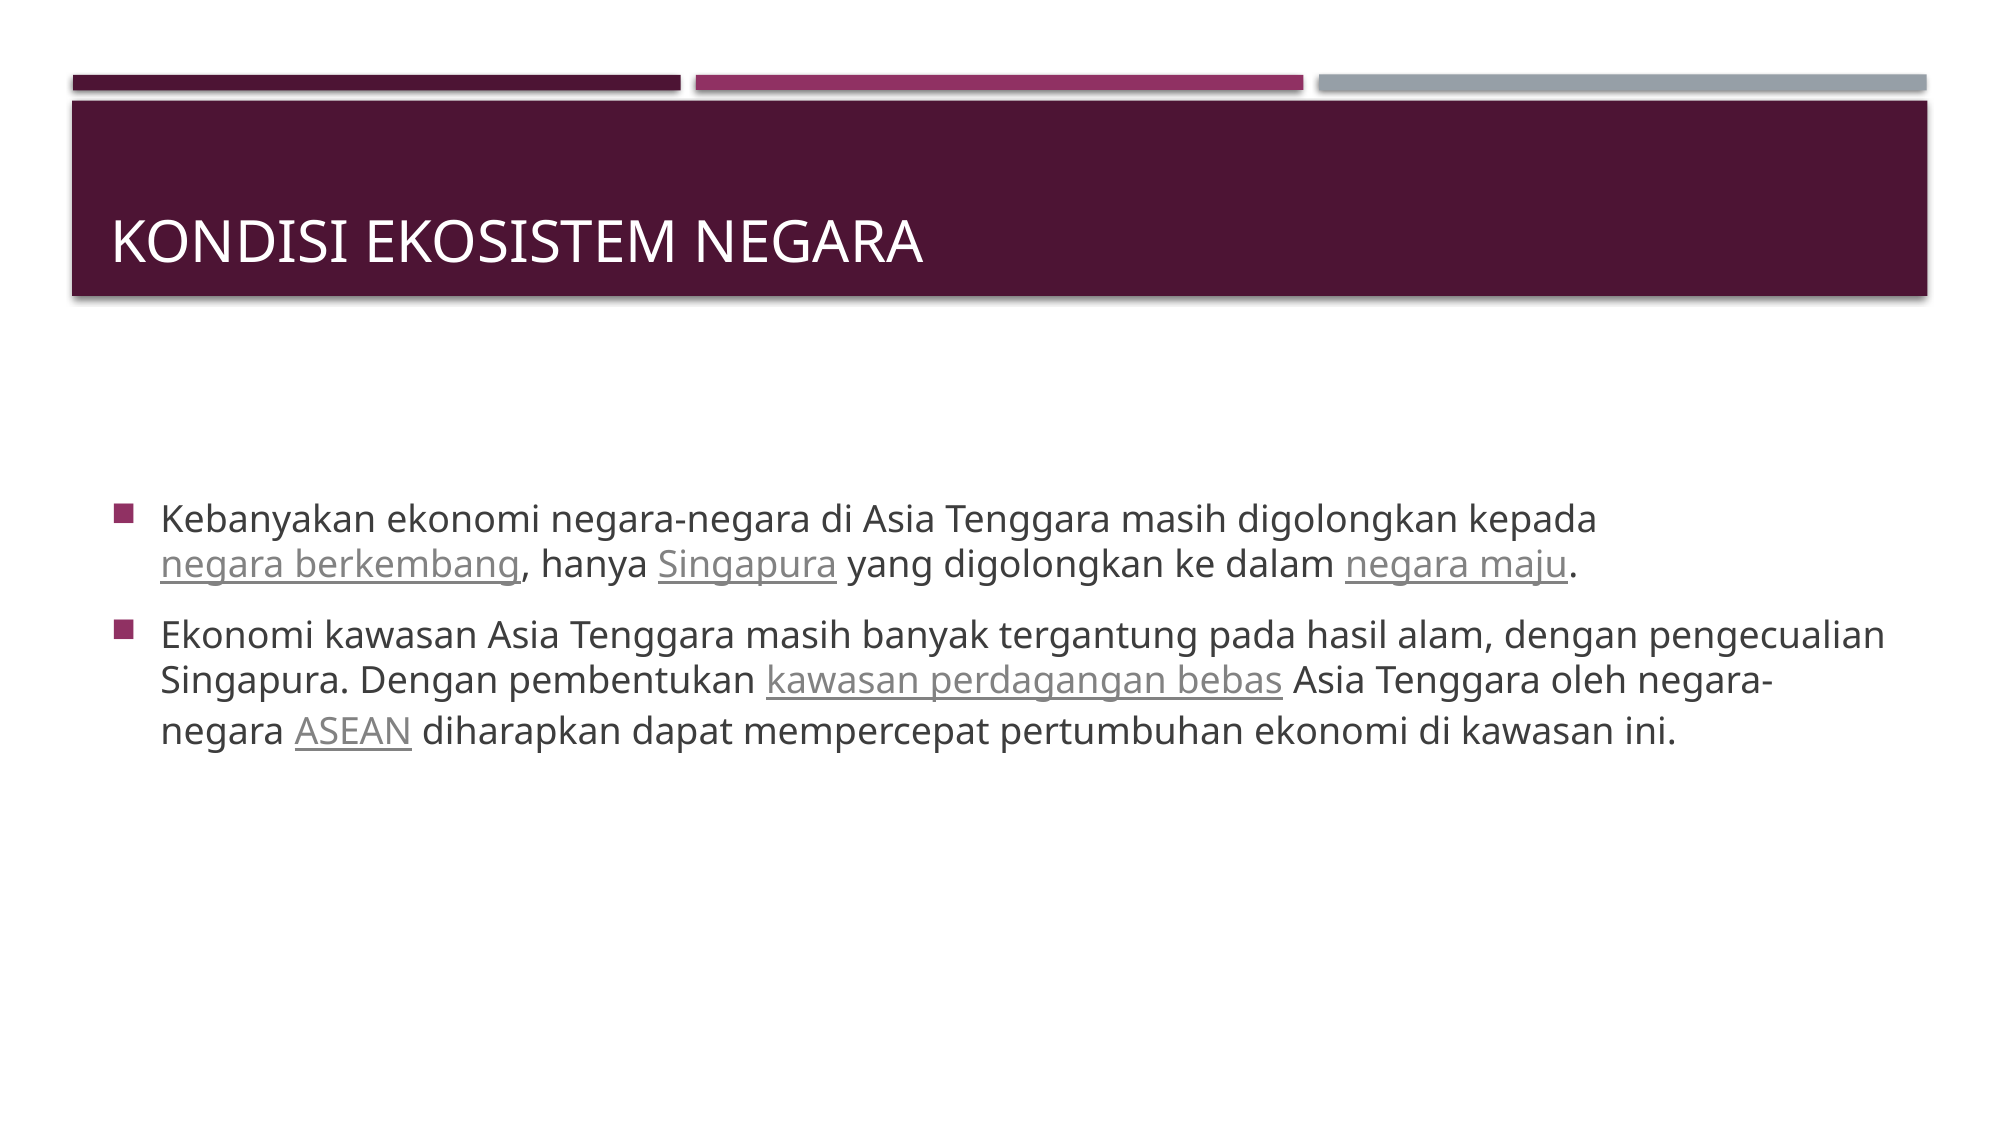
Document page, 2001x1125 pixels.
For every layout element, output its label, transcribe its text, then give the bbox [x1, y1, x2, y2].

title Kondisi ekosistem negara [95, 115, 1905, 282]
list Kebanyakan ekonomi negara-negara di Asia Tenggara masih digolongkan kepada negara berkembang, hanya Singapura yang digolongkan ke dalam negara maju. Ekonomi kawasan Asia Tenggara masih banyak tergantung pada hasil alam, dengan pengecualian Singapura. Dengan pembentukan kawasan perdagangan bebas Asia Tenggara oleh negara-negara ASEAN diharapkan dapat mempercepat pertumbuhan ekonomi di kawasan ini. [95, 357, 1905, 962]
